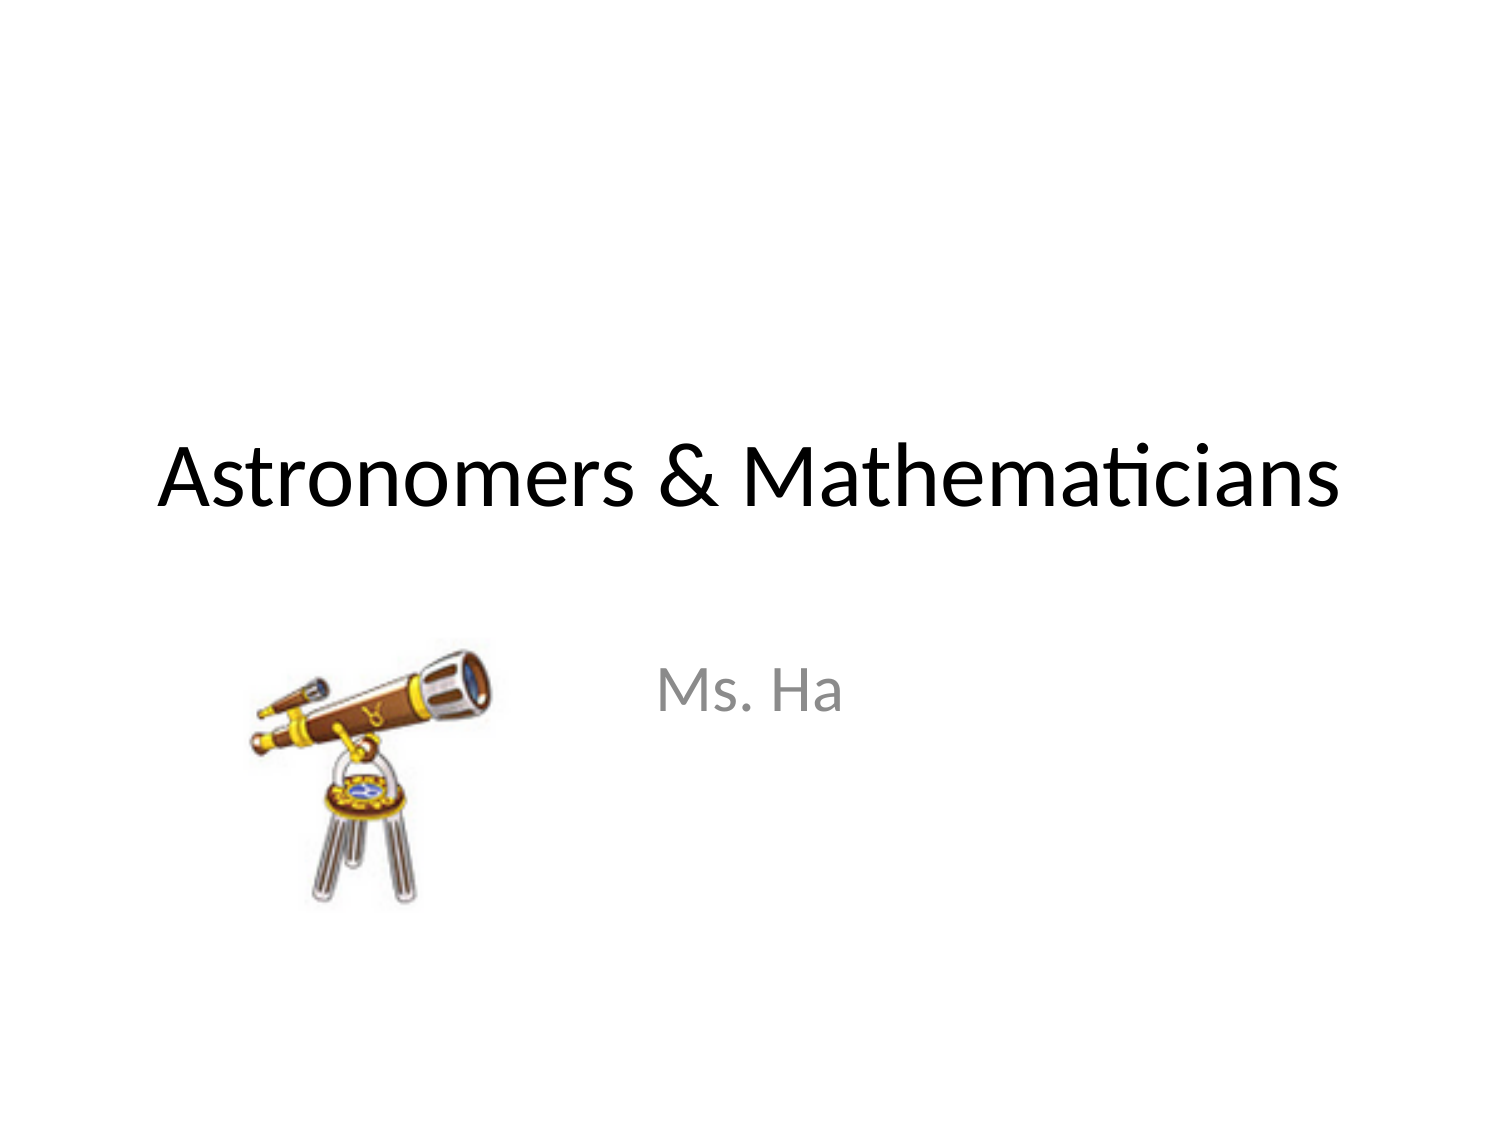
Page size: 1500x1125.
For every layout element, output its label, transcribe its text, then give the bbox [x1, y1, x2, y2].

picture [235, 637, 512, 913]
title Astronomers & Mathematicians [112, 349, 1388, 591]
subtitle Ms. Ha [225, 637, 1275, 925]
